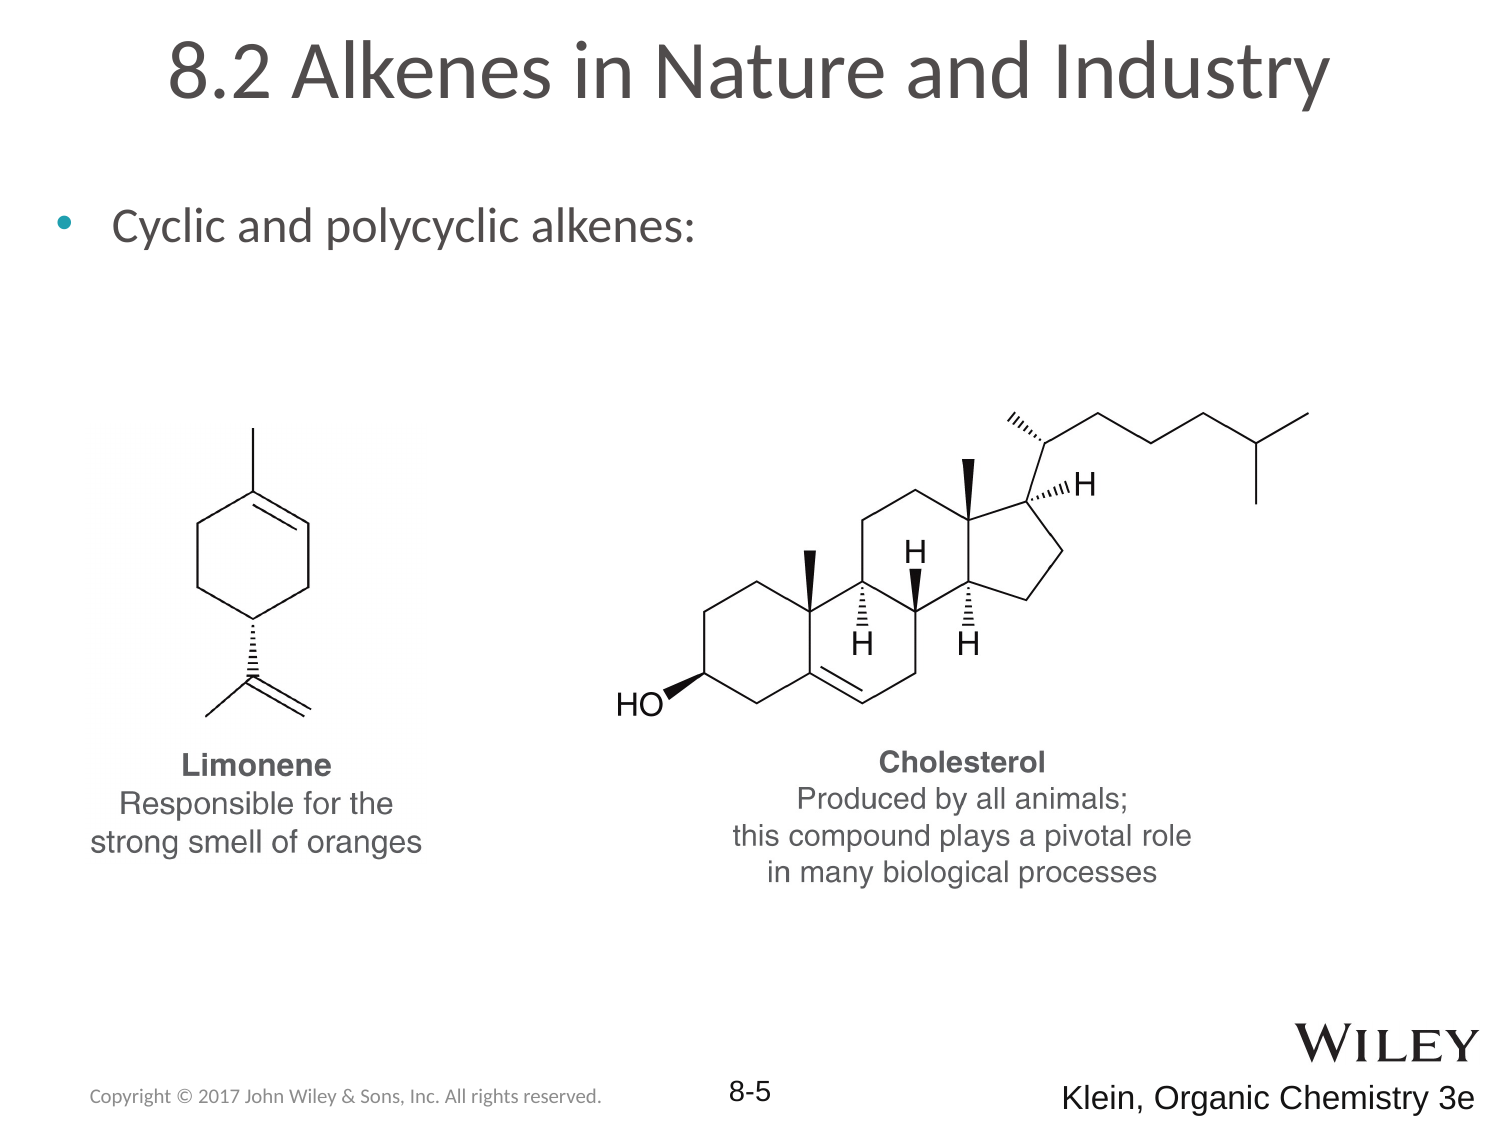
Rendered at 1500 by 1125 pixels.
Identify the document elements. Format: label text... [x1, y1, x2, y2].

list Cyclic and polycyclic alkenes: [40, 184, 1467, 1043]
slide_number Copyright © 2017 John Wiley & Sons, Inc. All rights reserved. [75, 1065, 575, 1125]
picture [84, 423, 427, 865]
picture [1292, 1021, 1480, 1065]
footer Klein, Organic Chemistry 3e [1025, 1068, 1500, 1125]
slide_number 8-5 [575, 1065, 925, 1125]
picture [610, 406, 1314, 894]
title 8.2 Alkenes in Nature and Industry [74, 0, 1426, 132]
